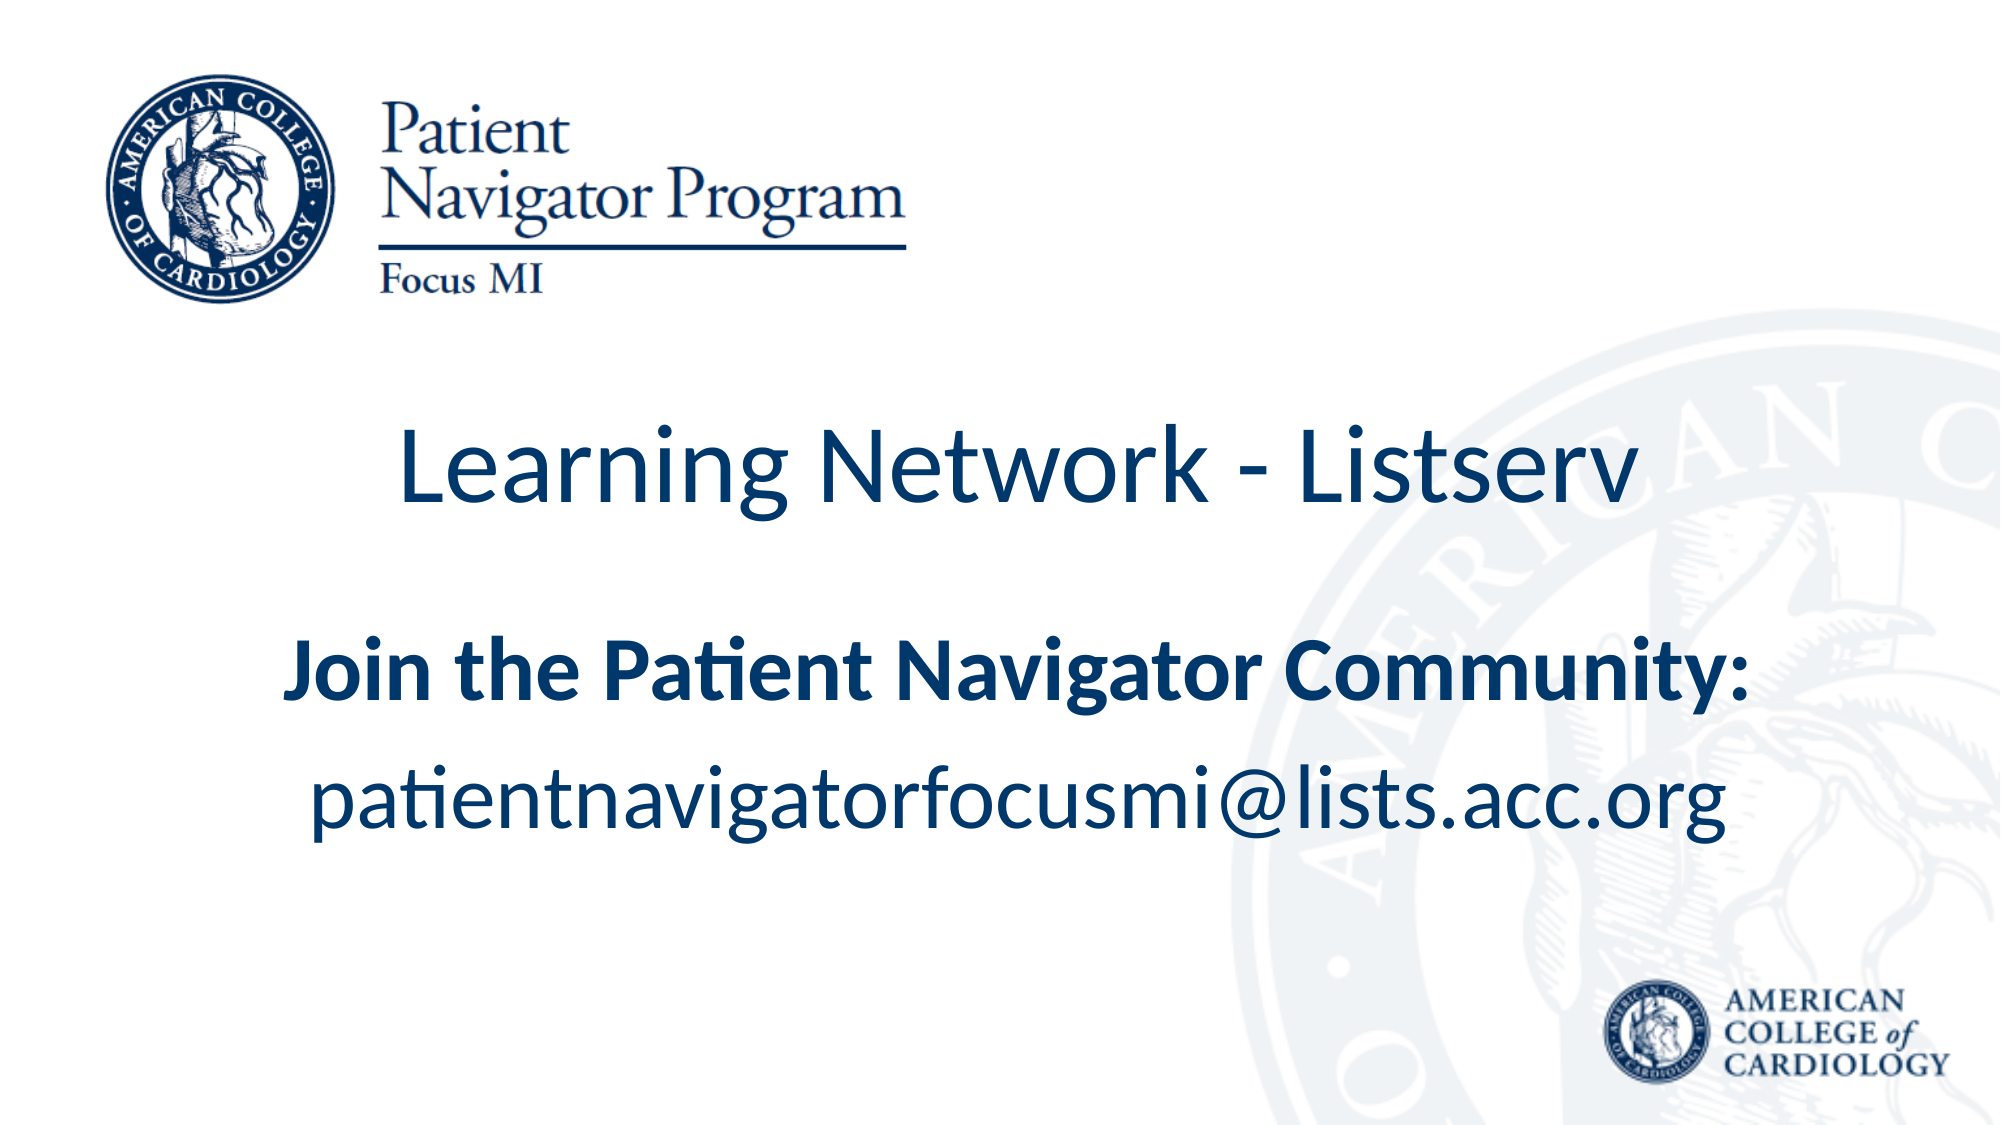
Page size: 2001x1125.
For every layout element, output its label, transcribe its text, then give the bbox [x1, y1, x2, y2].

list Join the Patient Navigator Community: patientnavigatorfocusmi@lists.acc.org [81, 601, 1957, 859]
title Learning Network - Listserv [118, 372, 1919, 543]
picture [0, 0, 2001, 1125]
